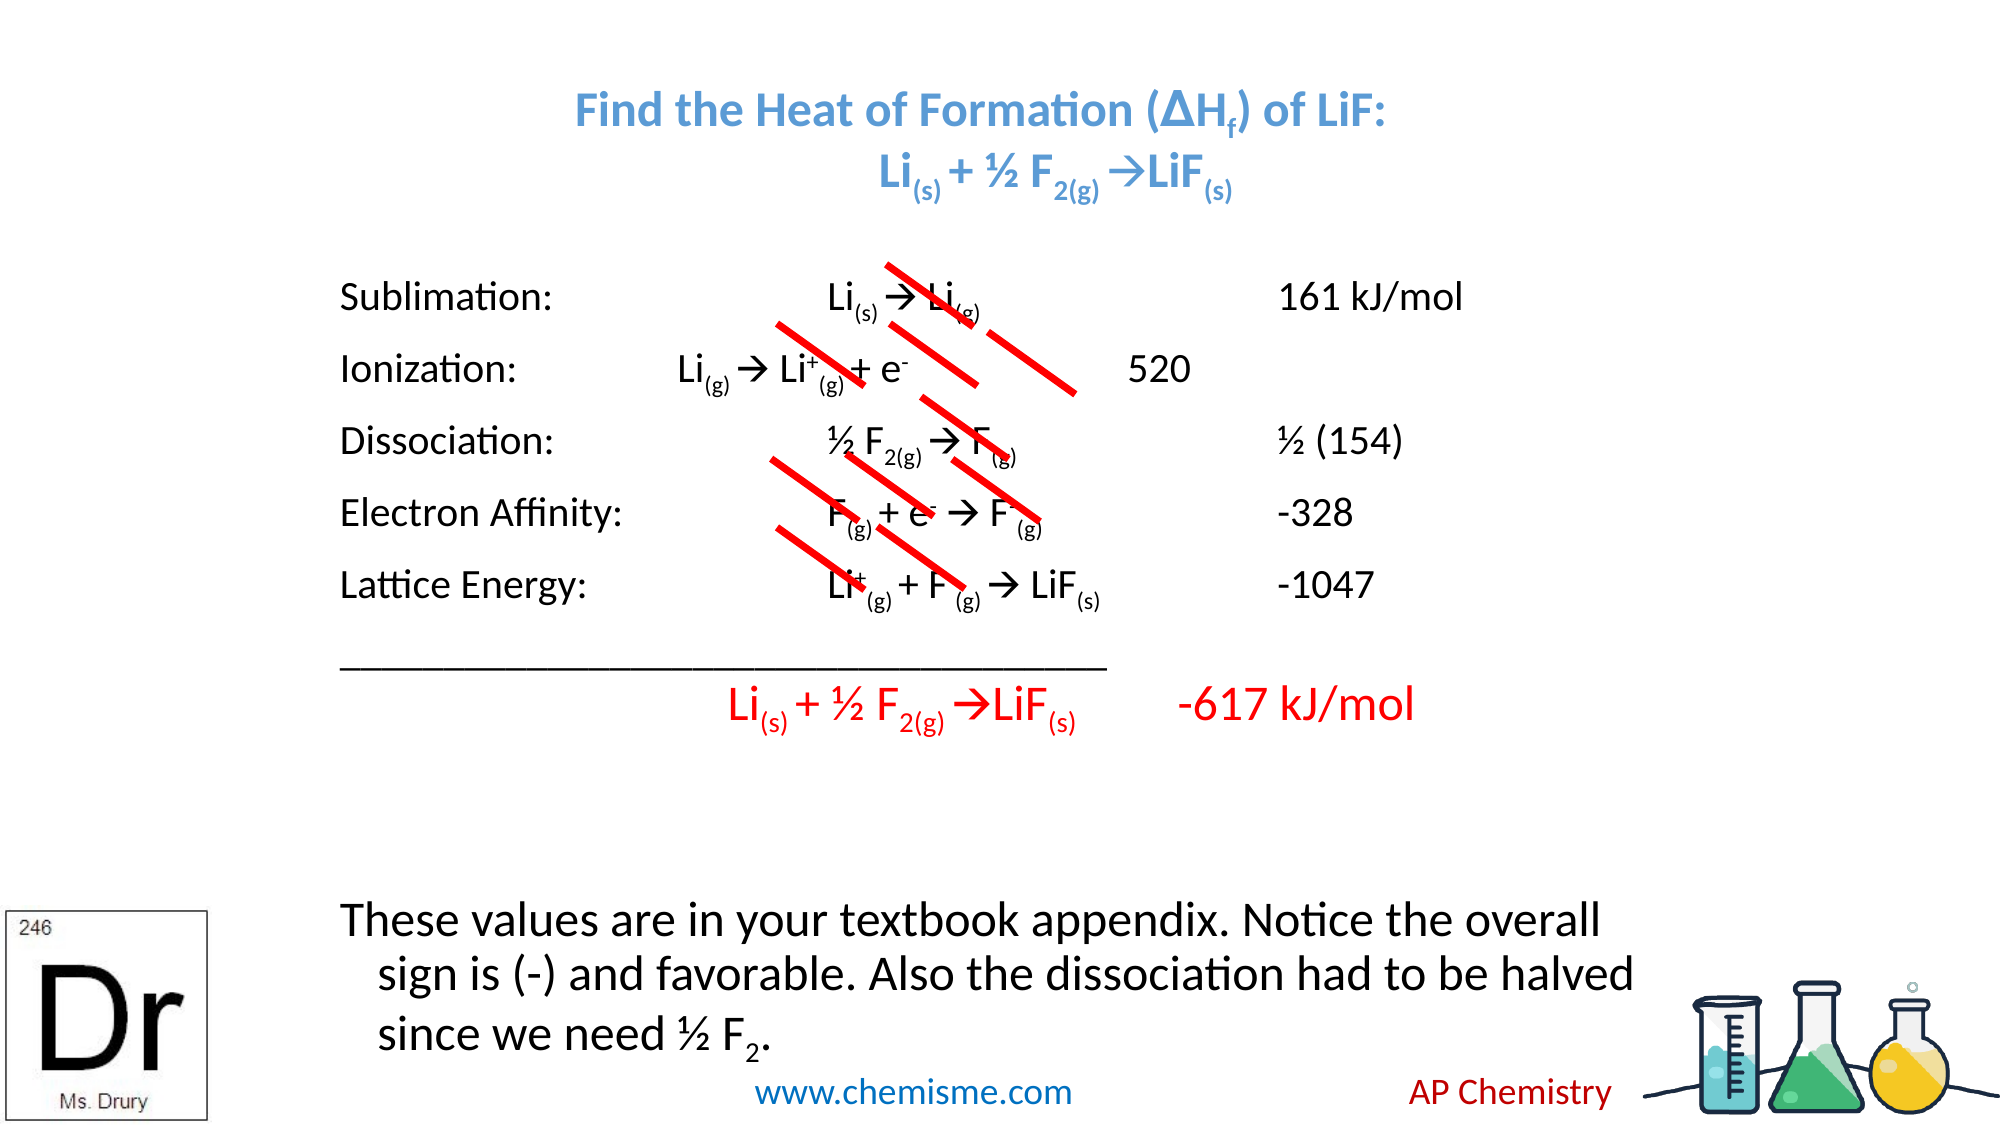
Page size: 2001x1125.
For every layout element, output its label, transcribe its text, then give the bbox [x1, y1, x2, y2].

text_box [987, 331, 1076, 395]
picture [0, 905, 212, 1125]
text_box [845, 453, 934, 517]
text_box Li(s) + ½ F2(g) 🡪LiF(s) -617 kJ/mol [712, 662, 1638, 746]
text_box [770, 458, 842, 522]
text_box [951, 458, 1040, 522]
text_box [776, 323, 865, 387]
list Sublimation: Li(s) 🡪 Li(g) 161 kJ/mol Ionization: Li(g) 🡪 Li+(g) + e- 520 Dissociation: ½ F2(g) 🡪 F(g) ½ (154) Electron Affinity: F(g) + e- 🡪 F-(g) -328 Lattice Energy: Li+(g) + F-(g) 🡪 LiF(s) -1047 _____________________________________ These values are in your textbook appendix. Notice the overall sign is (-) and favorable. Also the dissociation had to be halved since we need ½ F2. [324, 262, 1688, 1005]
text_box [920, 396, 1009, 460]
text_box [889, 323, 978, 387]
picture [1602, 882, 2001, 1125]
title Find the Heat of Formation (∆Hf) of LiF: Li(s) + ½ F2(g) 🡪LiF(s) [324, 45, 1638, 233]
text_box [876, 526, 965, 590]
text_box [776, 527, 865, 590]
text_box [885, 264, 974, 325]
